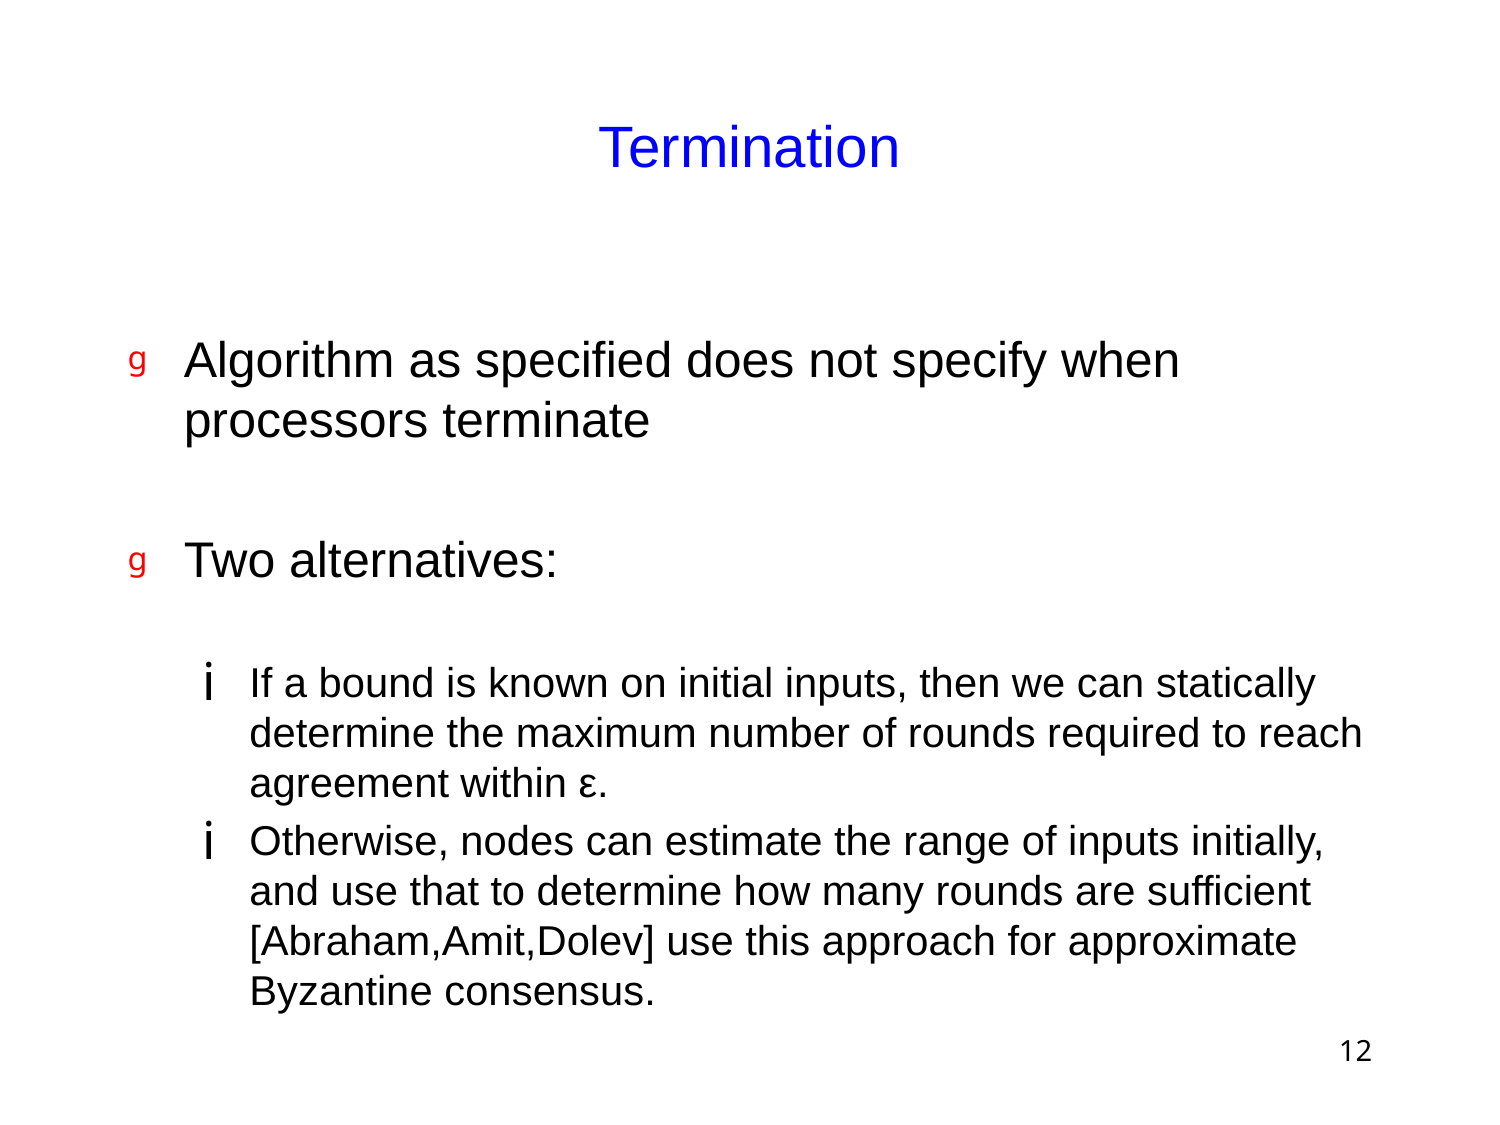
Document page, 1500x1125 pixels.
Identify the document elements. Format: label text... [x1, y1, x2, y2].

slide_number 12 [1074, 1024, 1388, 1101]
list Algorithm as specified does not specify when processors terminate Two alternatives: If a bound is known on initial inputs, then we can statically determine the maximum number of rounds required to reach agreement within ε. Otherwise, nodes can estimate the range of inputs initially, and use that to determine how many rounds are sufficient [Abraham,Amit,Dolev] use this approach for approximate Byzantine consensus. [112, 249, 1388, 1001]
title Termination [112, 49, 1388, 238]
